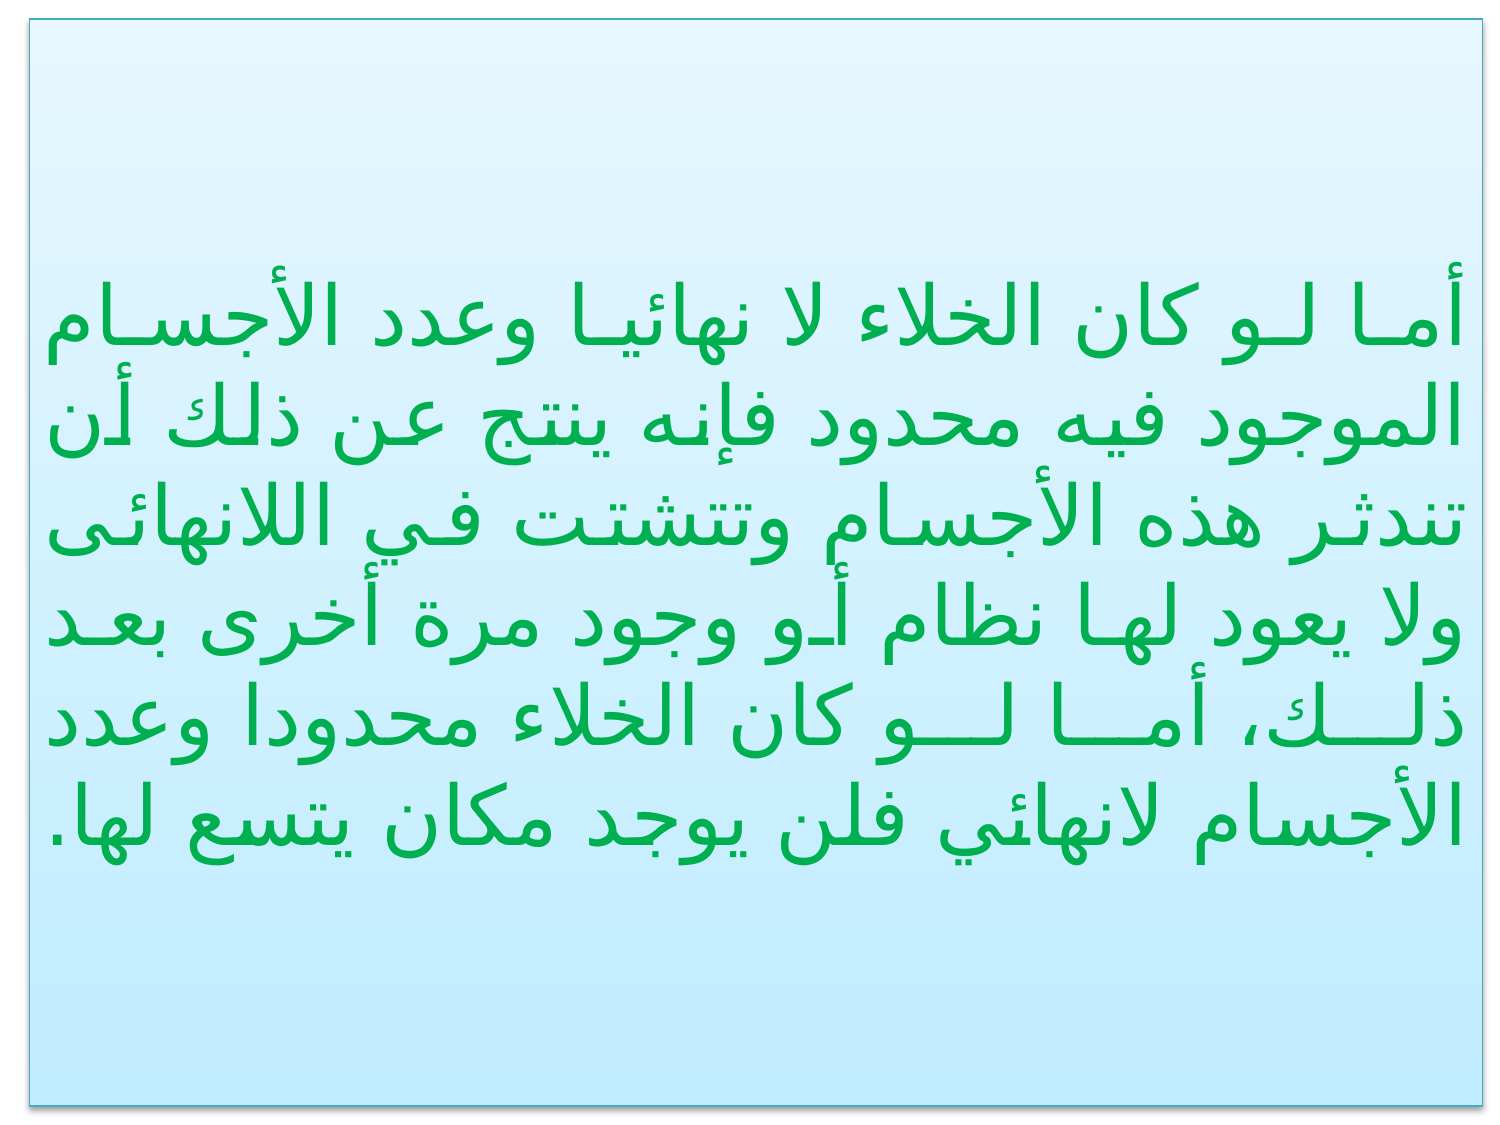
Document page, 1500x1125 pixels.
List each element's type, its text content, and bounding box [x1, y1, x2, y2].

text_box أما لو كان الخلاء لا نهائيا وعدد الأجسام الموجود فيه محدود فإنه ينتج عن ذلك أن تندثر هذه الأجسام وتتشتت في اللانهائى ولا يعود لها نظام أو وجود مرة أخرى بعد ذلك، أما لو كان الخلاء محدودا وعدد الأجسام لانهائي فلن يوجد مكان يتسع لها. [29, 18, 1483, 1107]
